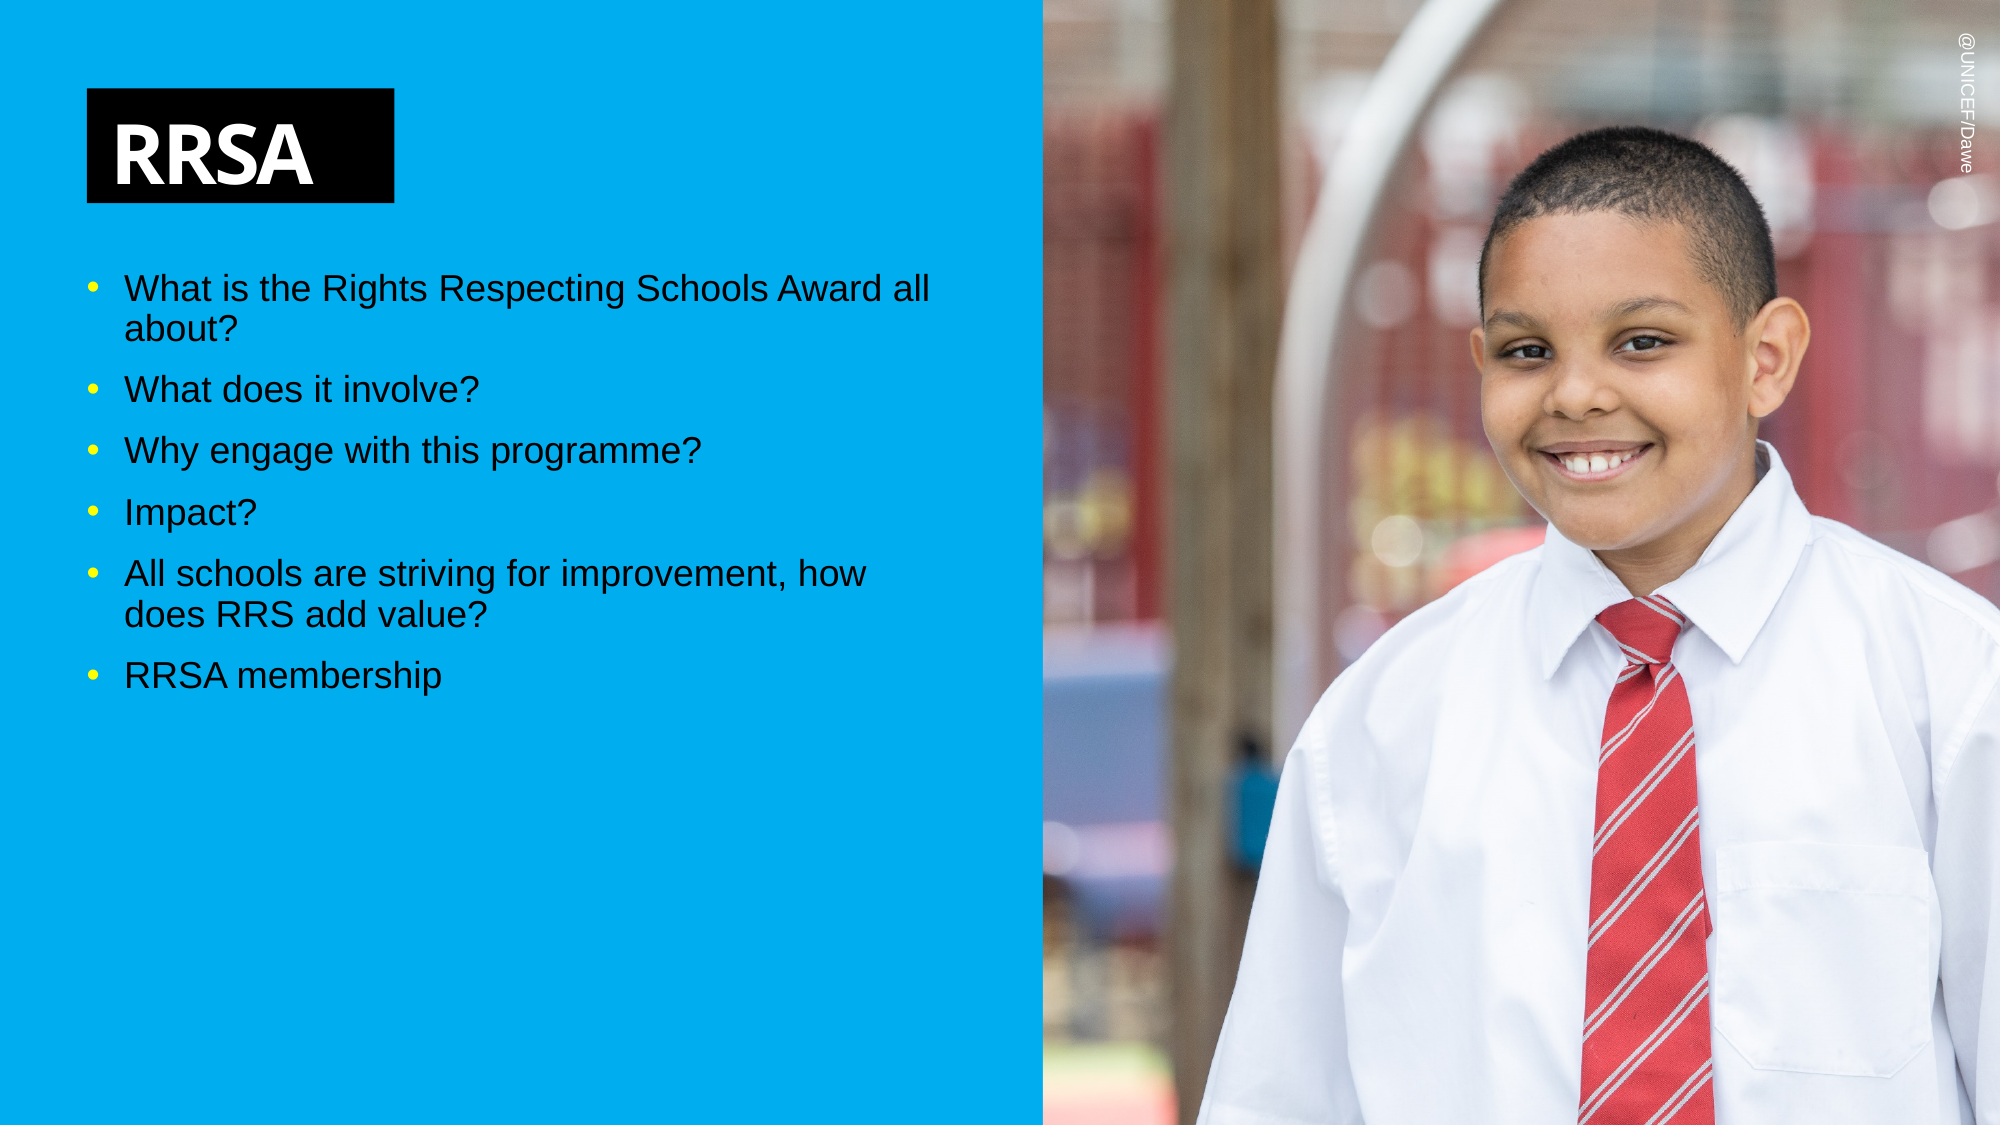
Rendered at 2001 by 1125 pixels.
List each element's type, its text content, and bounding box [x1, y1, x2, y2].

list What is the Rights Respecting Schools Award all about?​ What does it involve?​ Why engage with this programme?​ Impact?​ All schools are striving for improvement, how does RRS add value?​ RRSA membership [86, 261, 957, 1106]
list RRSA [86, 88, 395, 204]
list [1042, 0, 2000, 1125]
